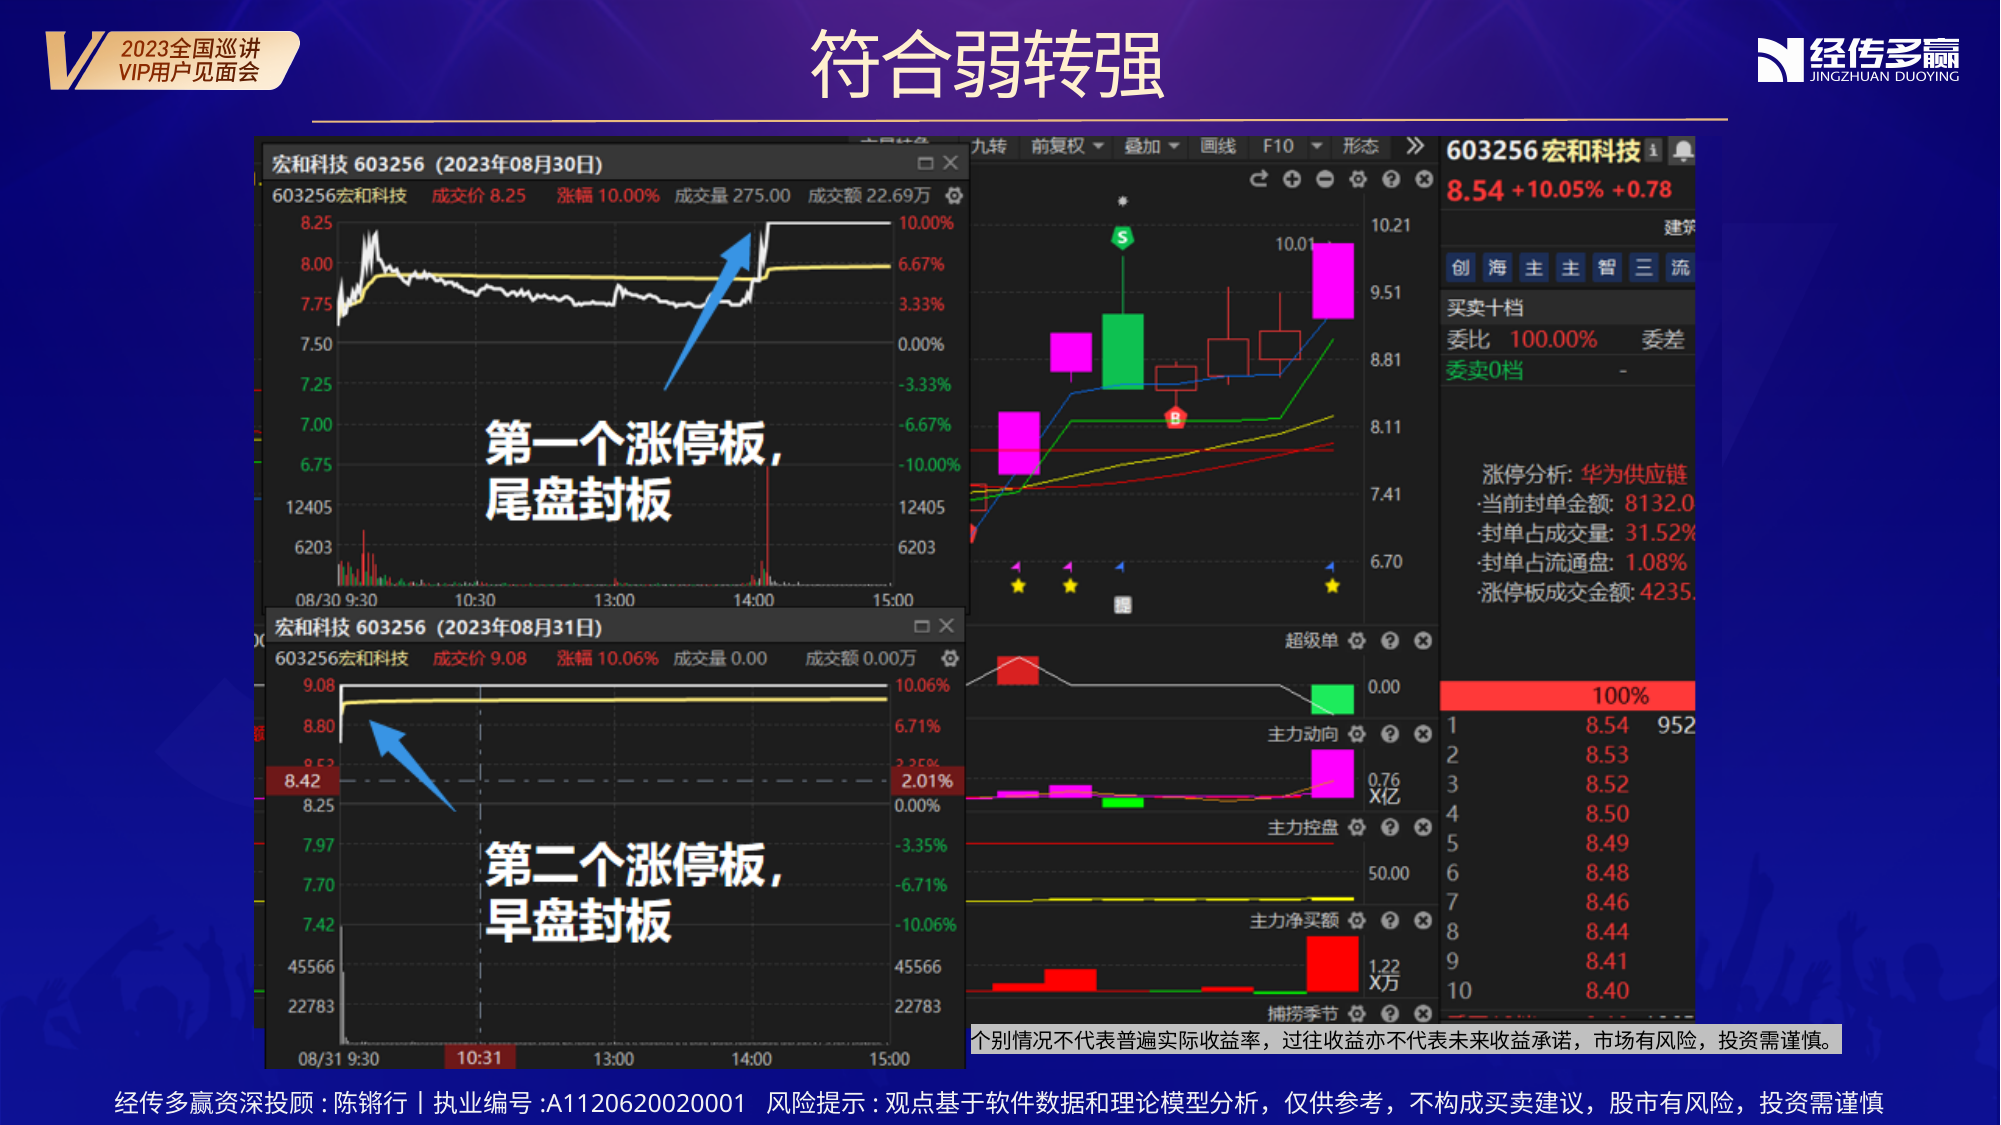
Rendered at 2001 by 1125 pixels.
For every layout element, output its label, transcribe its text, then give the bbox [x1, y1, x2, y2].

text_box 符合弱转强 [524, 9, 1452, 115]
text_box 个别情况不代表普遍实际收益率，过往收益亦不代表未来收益承诺，市场有风险，投资需谨慎。 [1722, 1019, 1887, 1069]
picture [0, 0, 2000, 1125]
